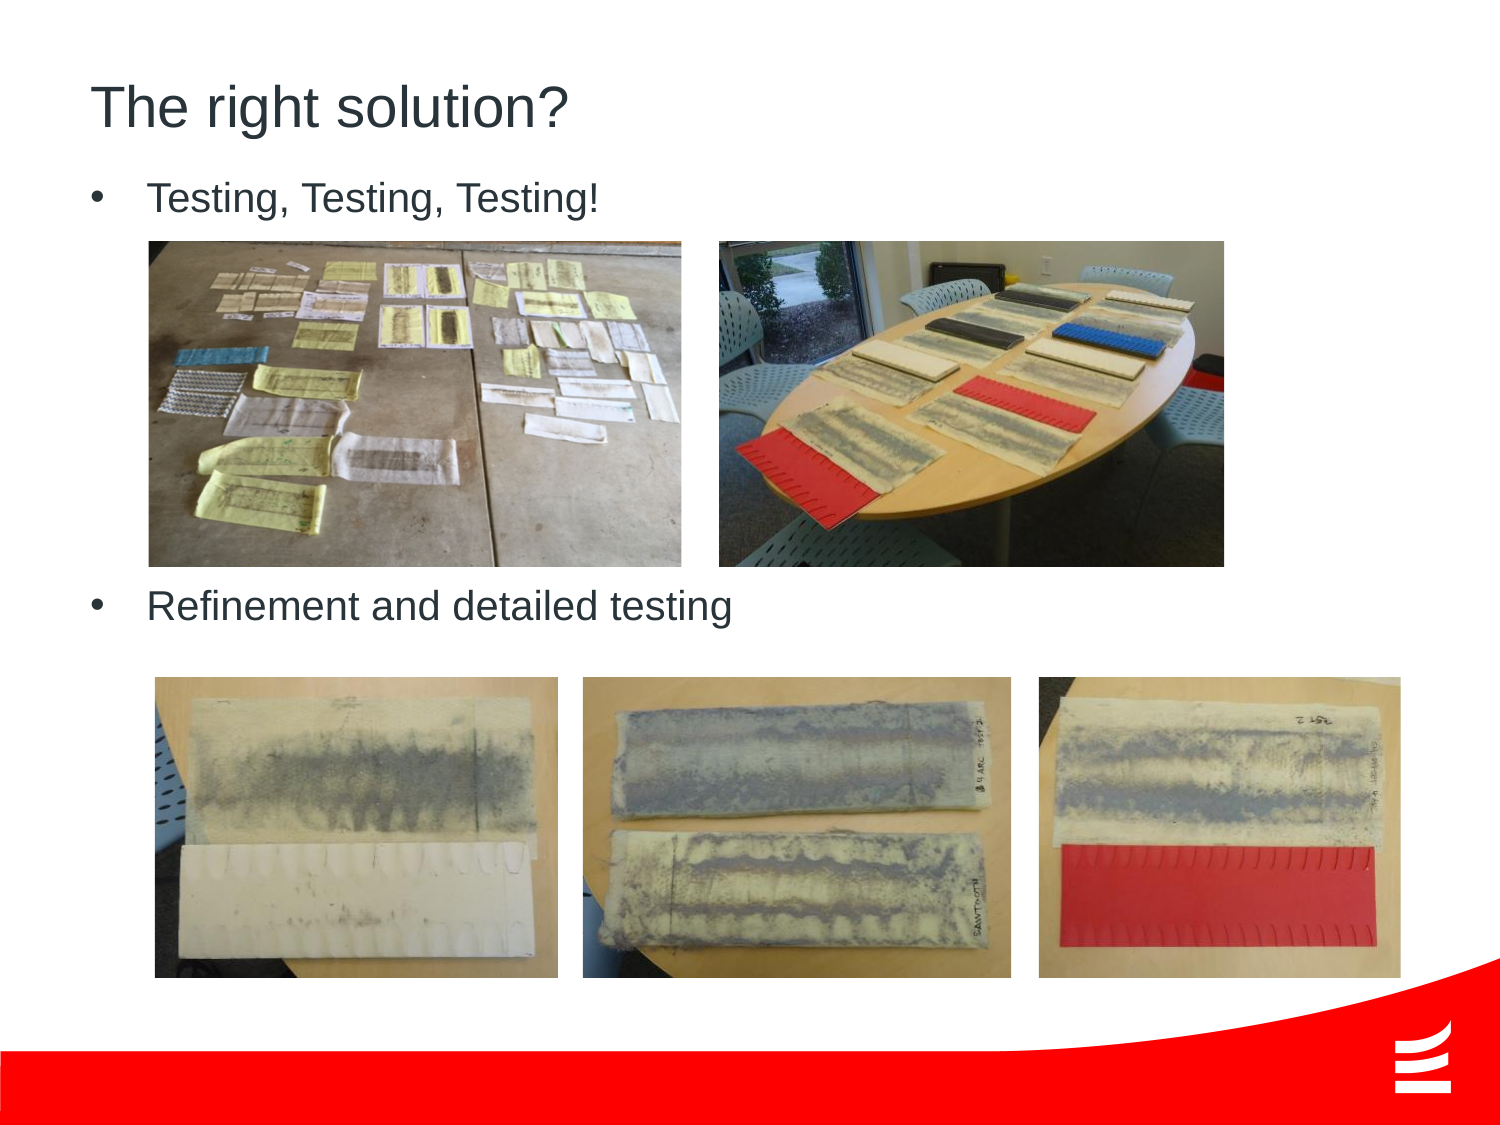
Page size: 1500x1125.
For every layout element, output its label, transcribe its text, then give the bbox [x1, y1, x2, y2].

title The right solution? [75, 45, 1425, 163]
picture [0, 0, 1500, 1125]
list Testing, Testing, Testing! Refinement and detailed testing [75, 163, 1425, 1005]
